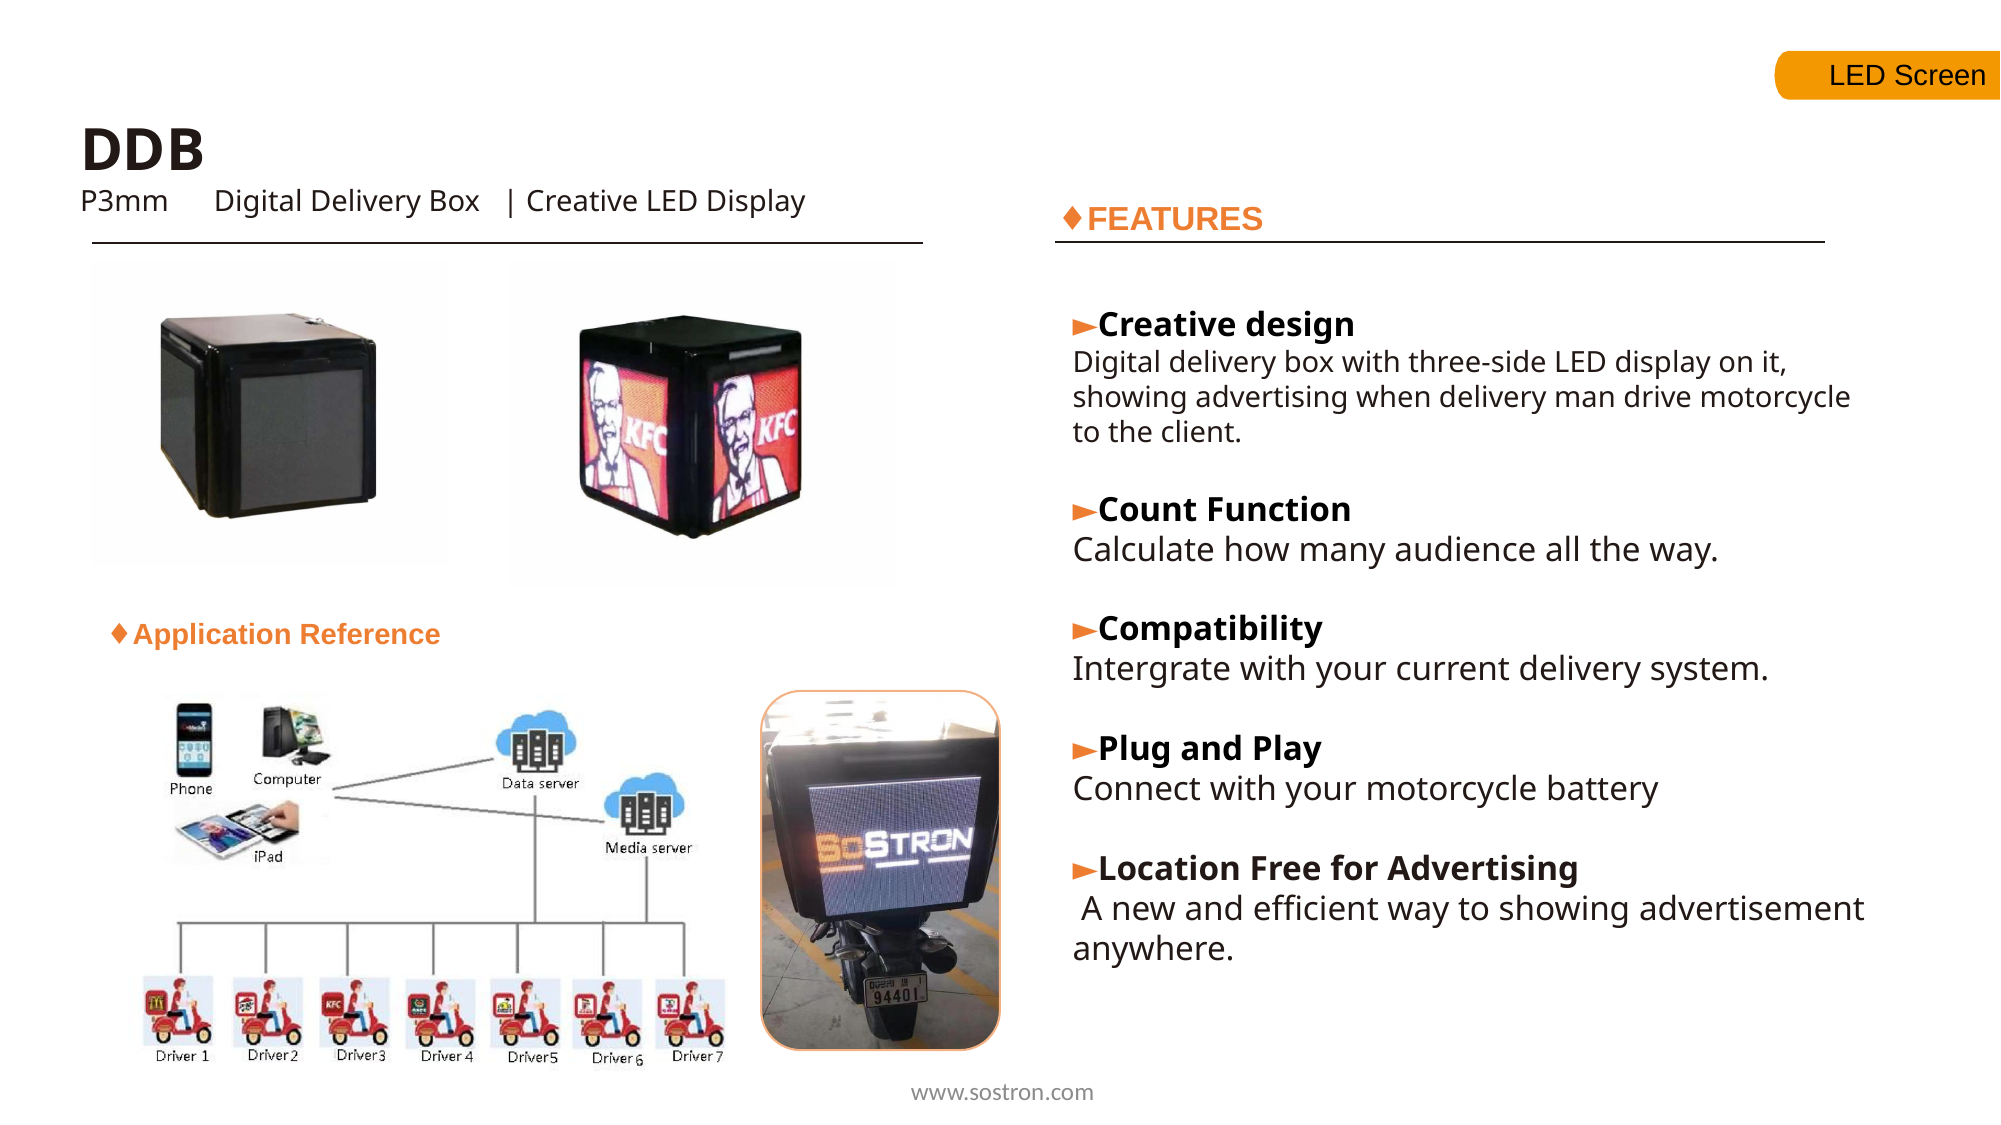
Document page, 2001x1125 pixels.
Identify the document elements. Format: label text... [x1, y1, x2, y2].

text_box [90, 237, 924, 250]
text_box [760, 689, 1001, 1052]
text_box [1774, 50, 2000, 107]
text_box ►Creative design Digital delivery box with three-side LED display on it, showing advertising when delivery man drive motorcycle to the client. ►Count Function Calculate how many audience all the way. ►Compatibility Intergrate with your current delivery system. ►Plug and Play Connect with your motorcycle battery ►Location Free for Advertising A new and efficient way to showing advertisement anywhere. [1057, 295, 1892, 975]
picture [91, 261, 448, 566]
text_box ♦FEATURES [1042, 190, 1877, 245]
picture [127, 676, 738, 1078]
text_box ♦Application Reference [91, 607, 925, 658]
picture [508, 260, 895, 589]
footer www.sostron.com [662, 1060, 1338, 1121]
text_box DDB P3mm Digital Delivery Box | Creative LED Display [65, 104, 993, 225]
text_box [1053, 236, 1826, 249]
